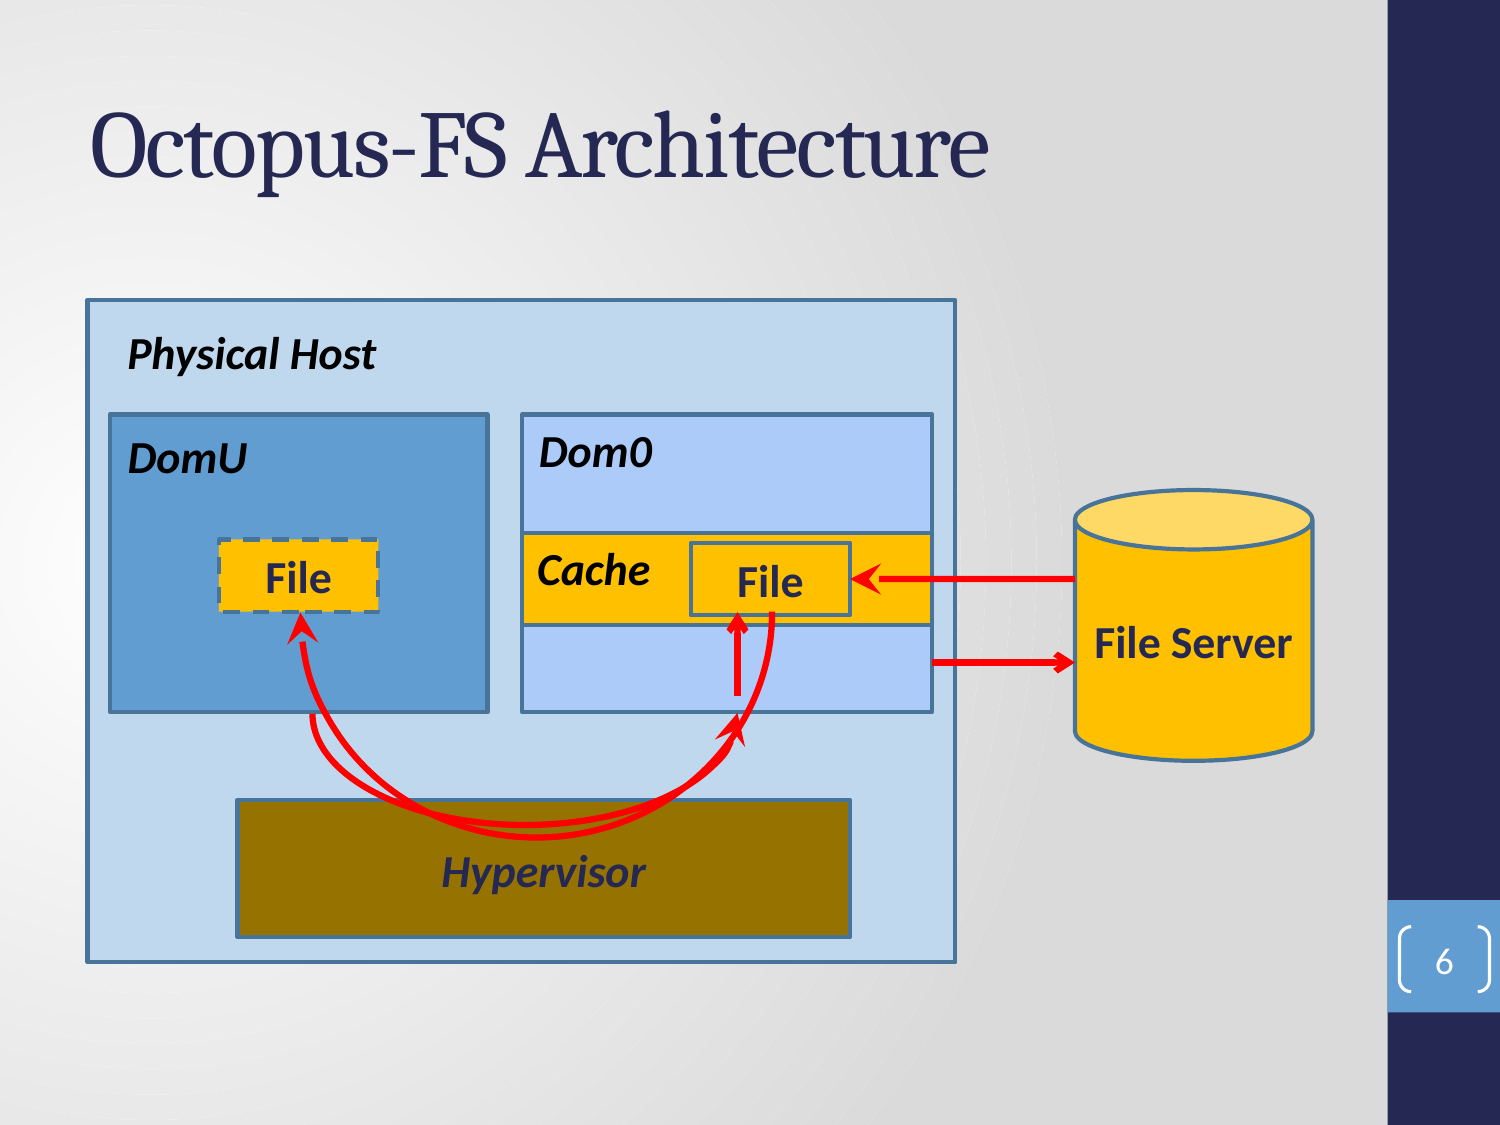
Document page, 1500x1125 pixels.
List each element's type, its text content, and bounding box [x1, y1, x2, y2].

text_box [108, 412, 490, 714]
text_box File Server [1072, 487, 1315, 763]
text_box Hypervisor [235, 798, 852, 939]
text_box [749, 627, 934, 714]
text_box Physical Host [112, 316, 485, 387]
title Octopus-FS Architecture [75, 45, 1325, 233]
text_box [311, 713, 426, 814]
text_box File [689, 541, 852, 617]
text_box File [217, 537, 380, 614]
text_box [520, 412, 934, 531]
text_box [690, 739, 734, 786]
text_box Cache [522, 531, 673, 602]
text_box Dom0 [524, 414, 712, 485]
text_box [291, 611, 774, 839]
text_box [739, 727, 745, 736]
text_box DomU [112, 420, 301, 491]
text_box [520, 531, 934, 612]
text_box [773, 584, 934, 627]
text_box [85, 298, 957, 964]
slide_number 6 [1397, 925, 1492, 994]
